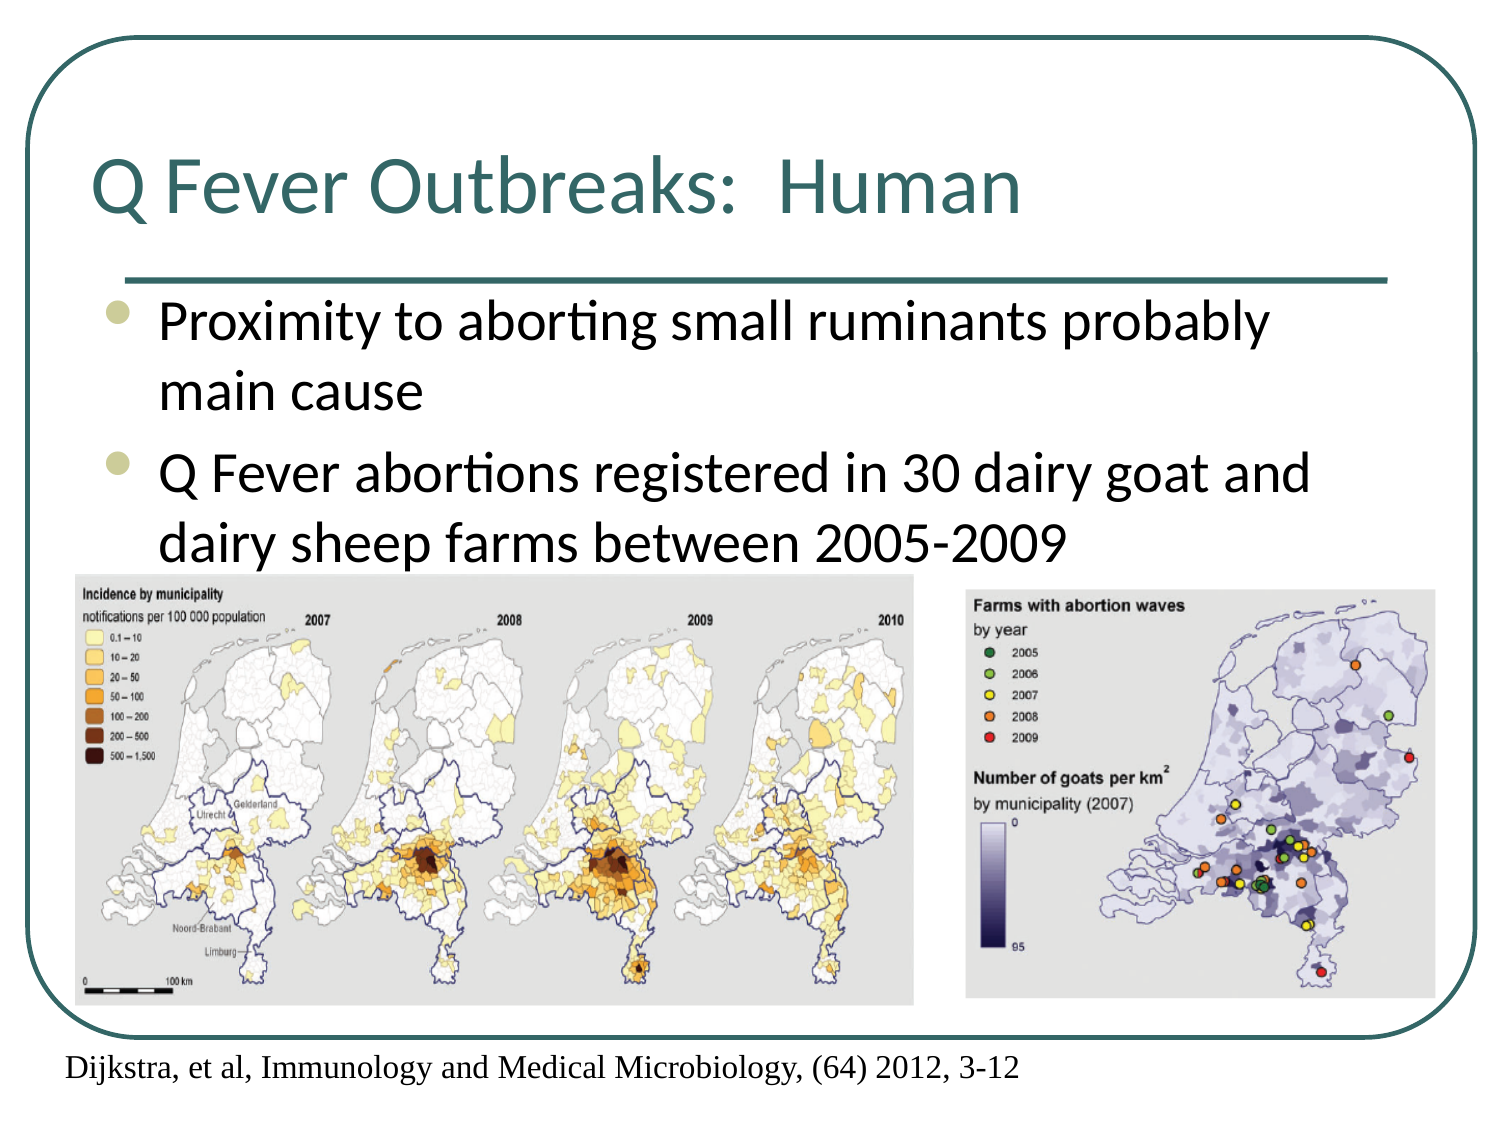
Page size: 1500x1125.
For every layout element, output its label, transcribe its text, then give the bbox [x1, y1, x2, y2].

text_box Dijkstra, et al, Immunology and Medical Microbiology, (64) 2012, 3-12 [50, 1037, 1125, 1093]
title Q Fever Outbreaks: Human [74, 49, 1426, 238]
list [962, 587, 1438, 1002]
picture [74, 574, 914, 1007]
list Proximity to aborting small ruminants probably main cause Q Fever abortions registered in 30 dairy goat and dairy sheep farms between 2005-2009 [87, 274, 1413, 563]
